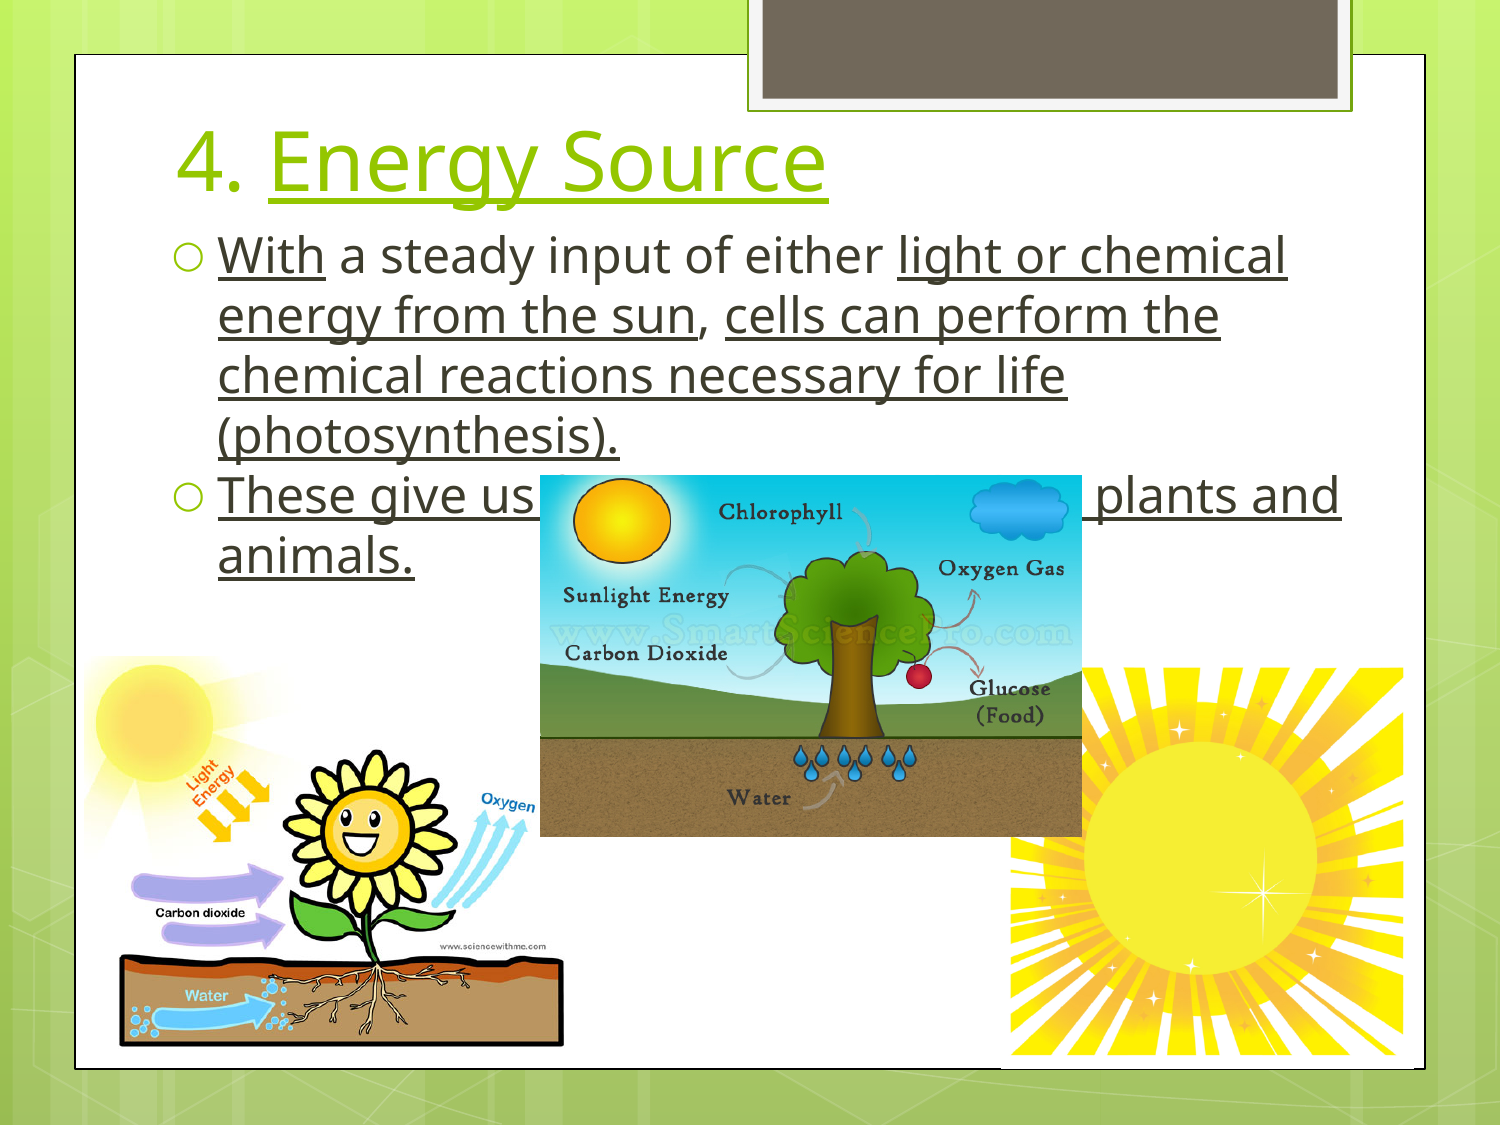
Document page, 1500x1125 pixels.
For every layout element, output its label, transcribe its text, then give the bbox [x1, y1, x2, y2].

list With a steady input of either light or chemical energy from the sun, cells can perform the chemical reactions necessary for life (photosynthesis). These give us food sources including plants and animals. [146, 215, 1414, 655]
title 4. Energy Source [161, 28, 1314, 215]
picture [84, 475, 1414, 1069]
